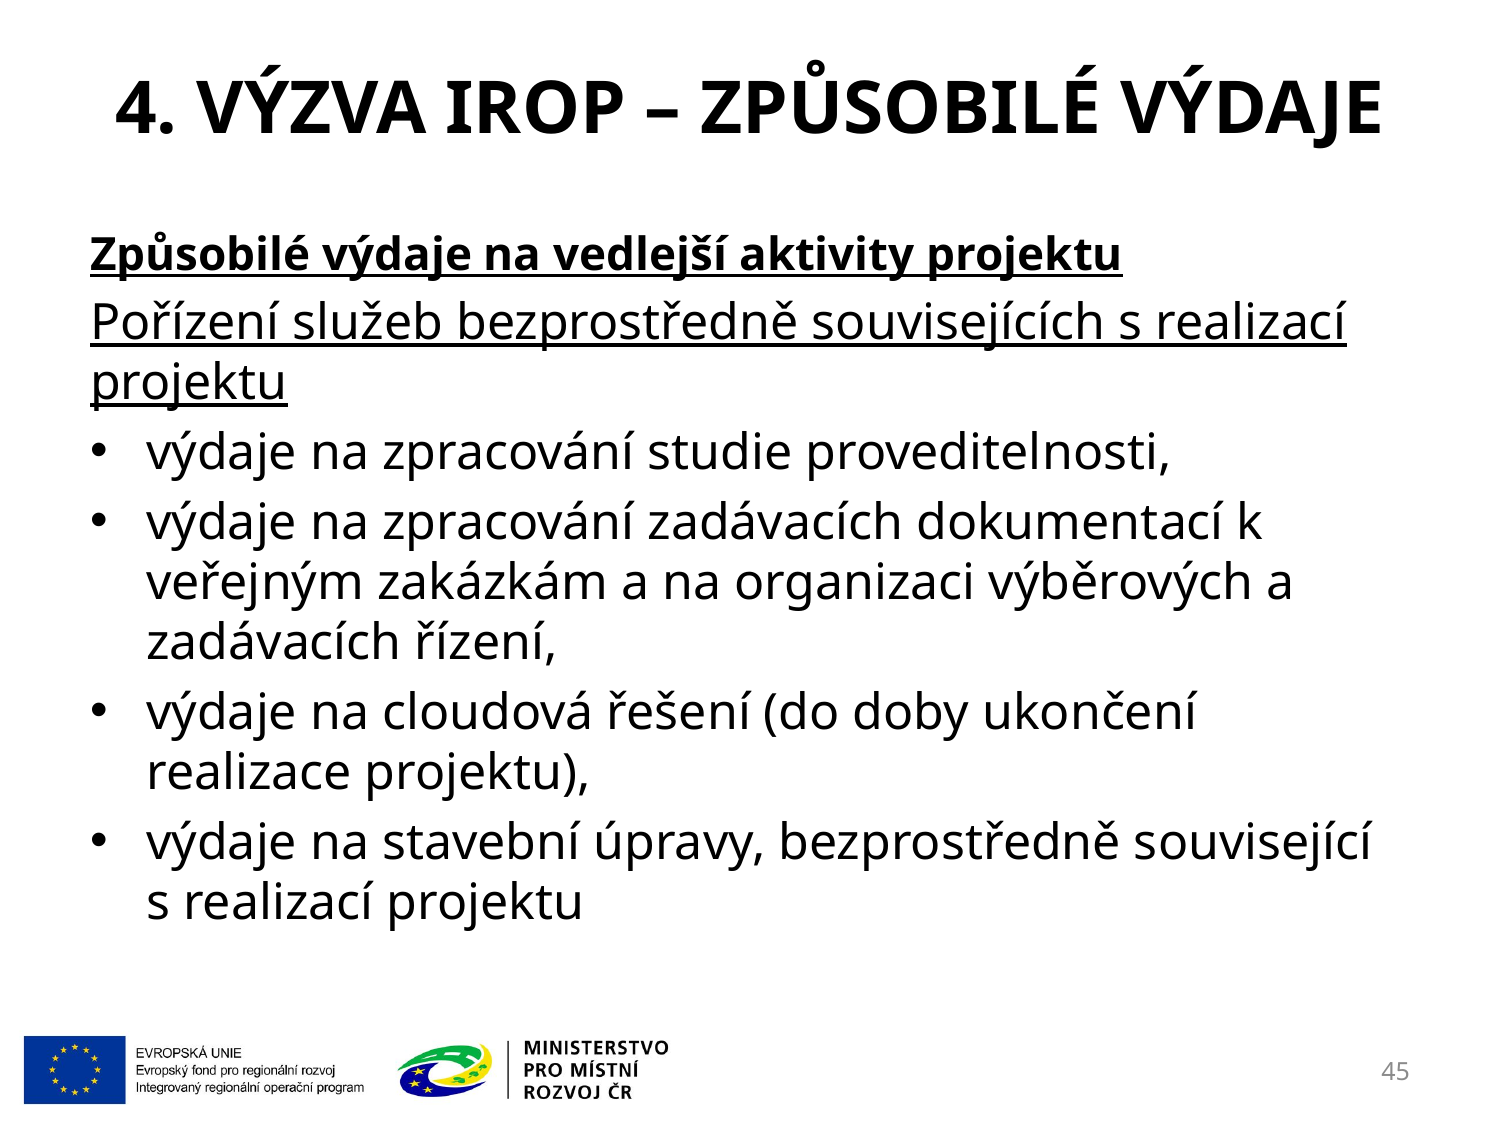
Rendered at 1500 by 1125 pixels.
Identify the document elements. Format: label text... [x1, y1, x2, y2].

text_box [74, 45, 1425, 233]
title 4. výzva IROP – způsobilé výdaje [1, 9, 1500, 200]
slide_number 45 [1074, 1042, 1425, 1103]
picture [0, 1012, 691, 1125]
list Způsobilé výdaje na vedlejší aktivity projektu Pořízení služeb bezprostředně souvisejících s realizací projektu výdaje na zpracování studie proveditelnosti, výdaje na zpracování zadávacích dokumentací k veřejným zakázkám a na organizaci výběrových a zadávacích řízení, výdaje na cloudová řešení (do doby ukončení realizace projektu), výdaje na stavební úpravy, bezprostředně související s realizací projektu [75, 233, 1425, 1060]
